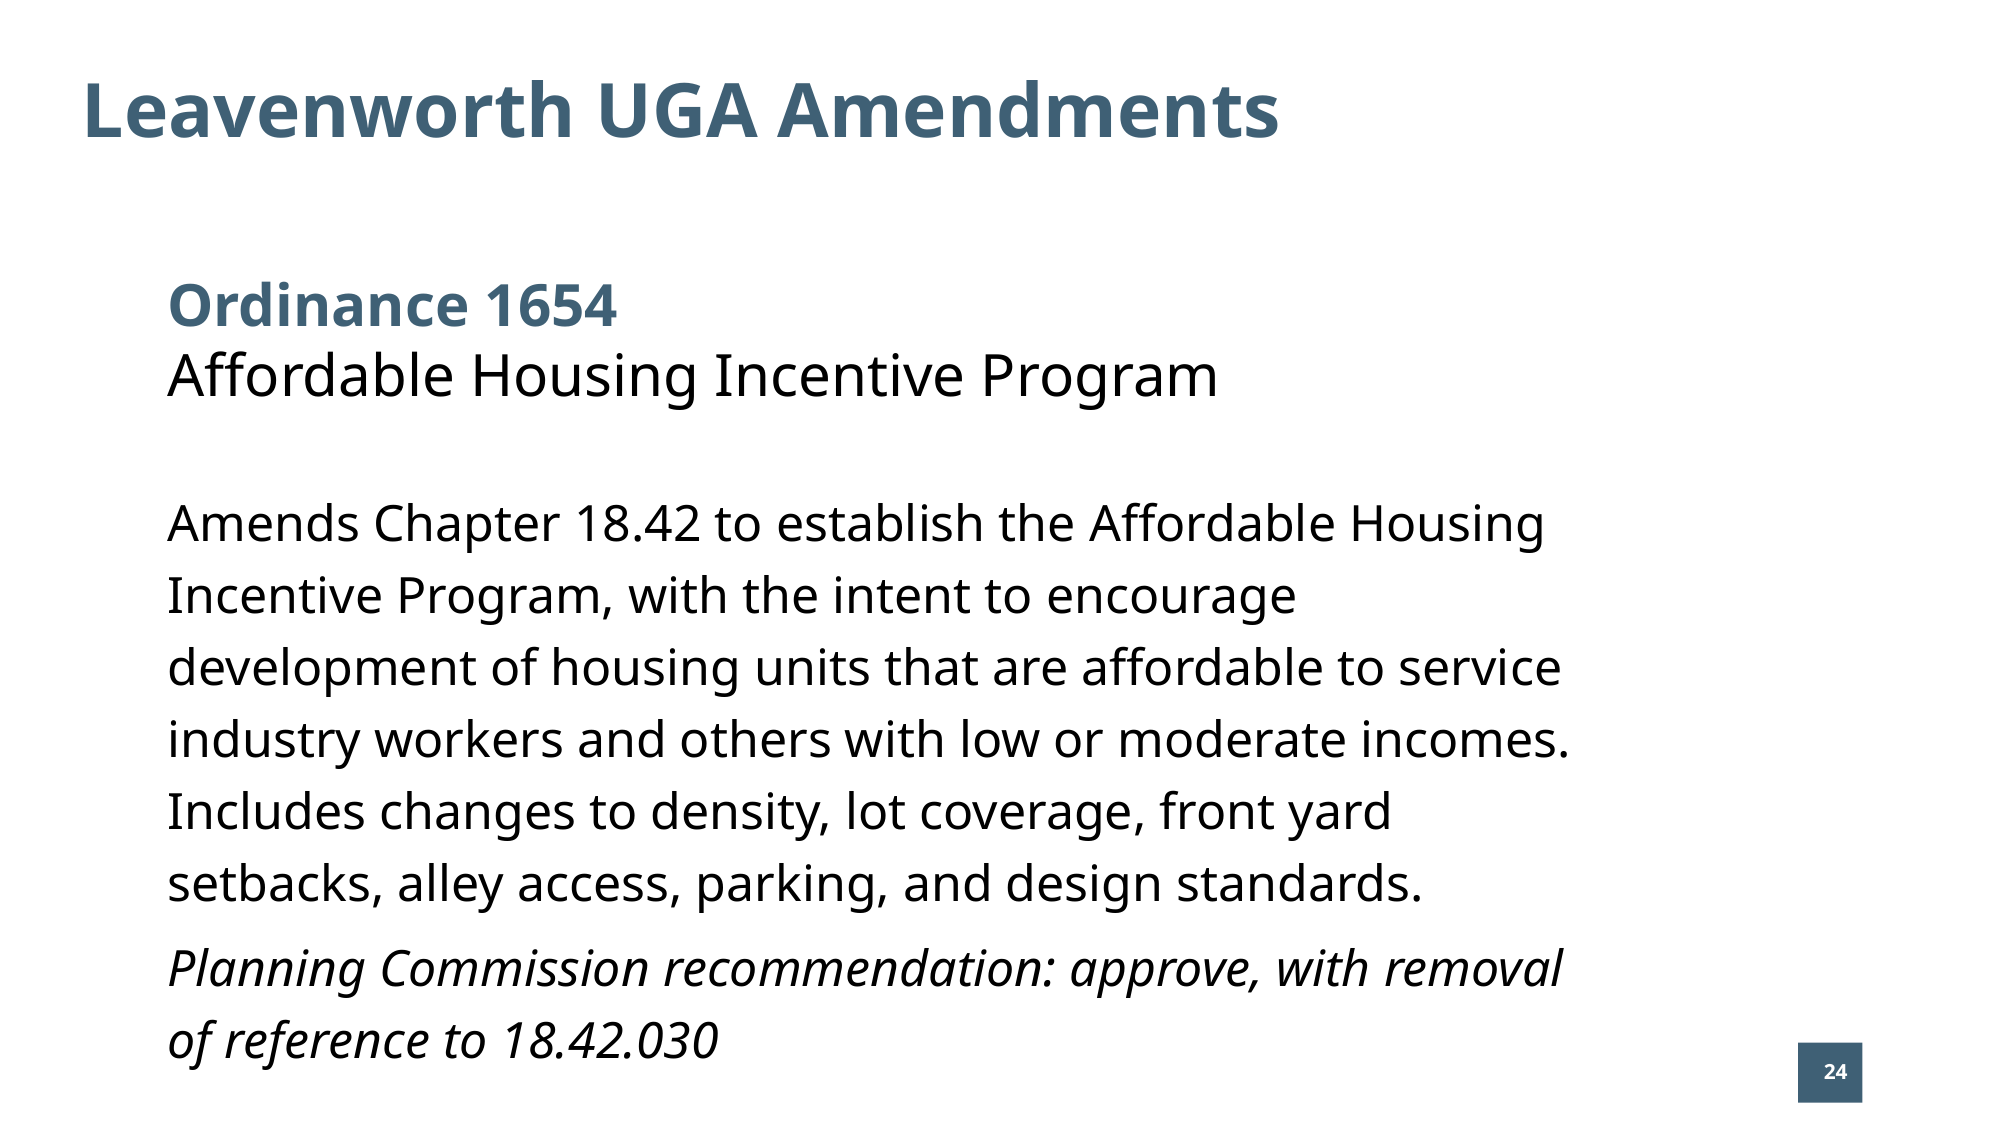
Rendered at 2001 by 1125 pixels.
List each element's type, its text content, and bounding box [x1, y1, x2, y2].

slide_number 24 [1798, 1042, 1863, 1103]
title Leavenworth UGA Amendments [66, 59, 1444, 167]
text_box Ordinance 1654 Affordable Housing Incentive Program Amends Chapter 18.42 to establish the Affordable Housing Incentive Program, with the intent to encourage development of housing units that are affordable to service industry workers and others with low or moderate incomes. Includes changes to density, lot coverage, front yard setbacks, alley access, parking, and design standards. Planning Commission recommendation: approve, with removal of reference to 18.42.030 [152, 260, 1629, 1076]
